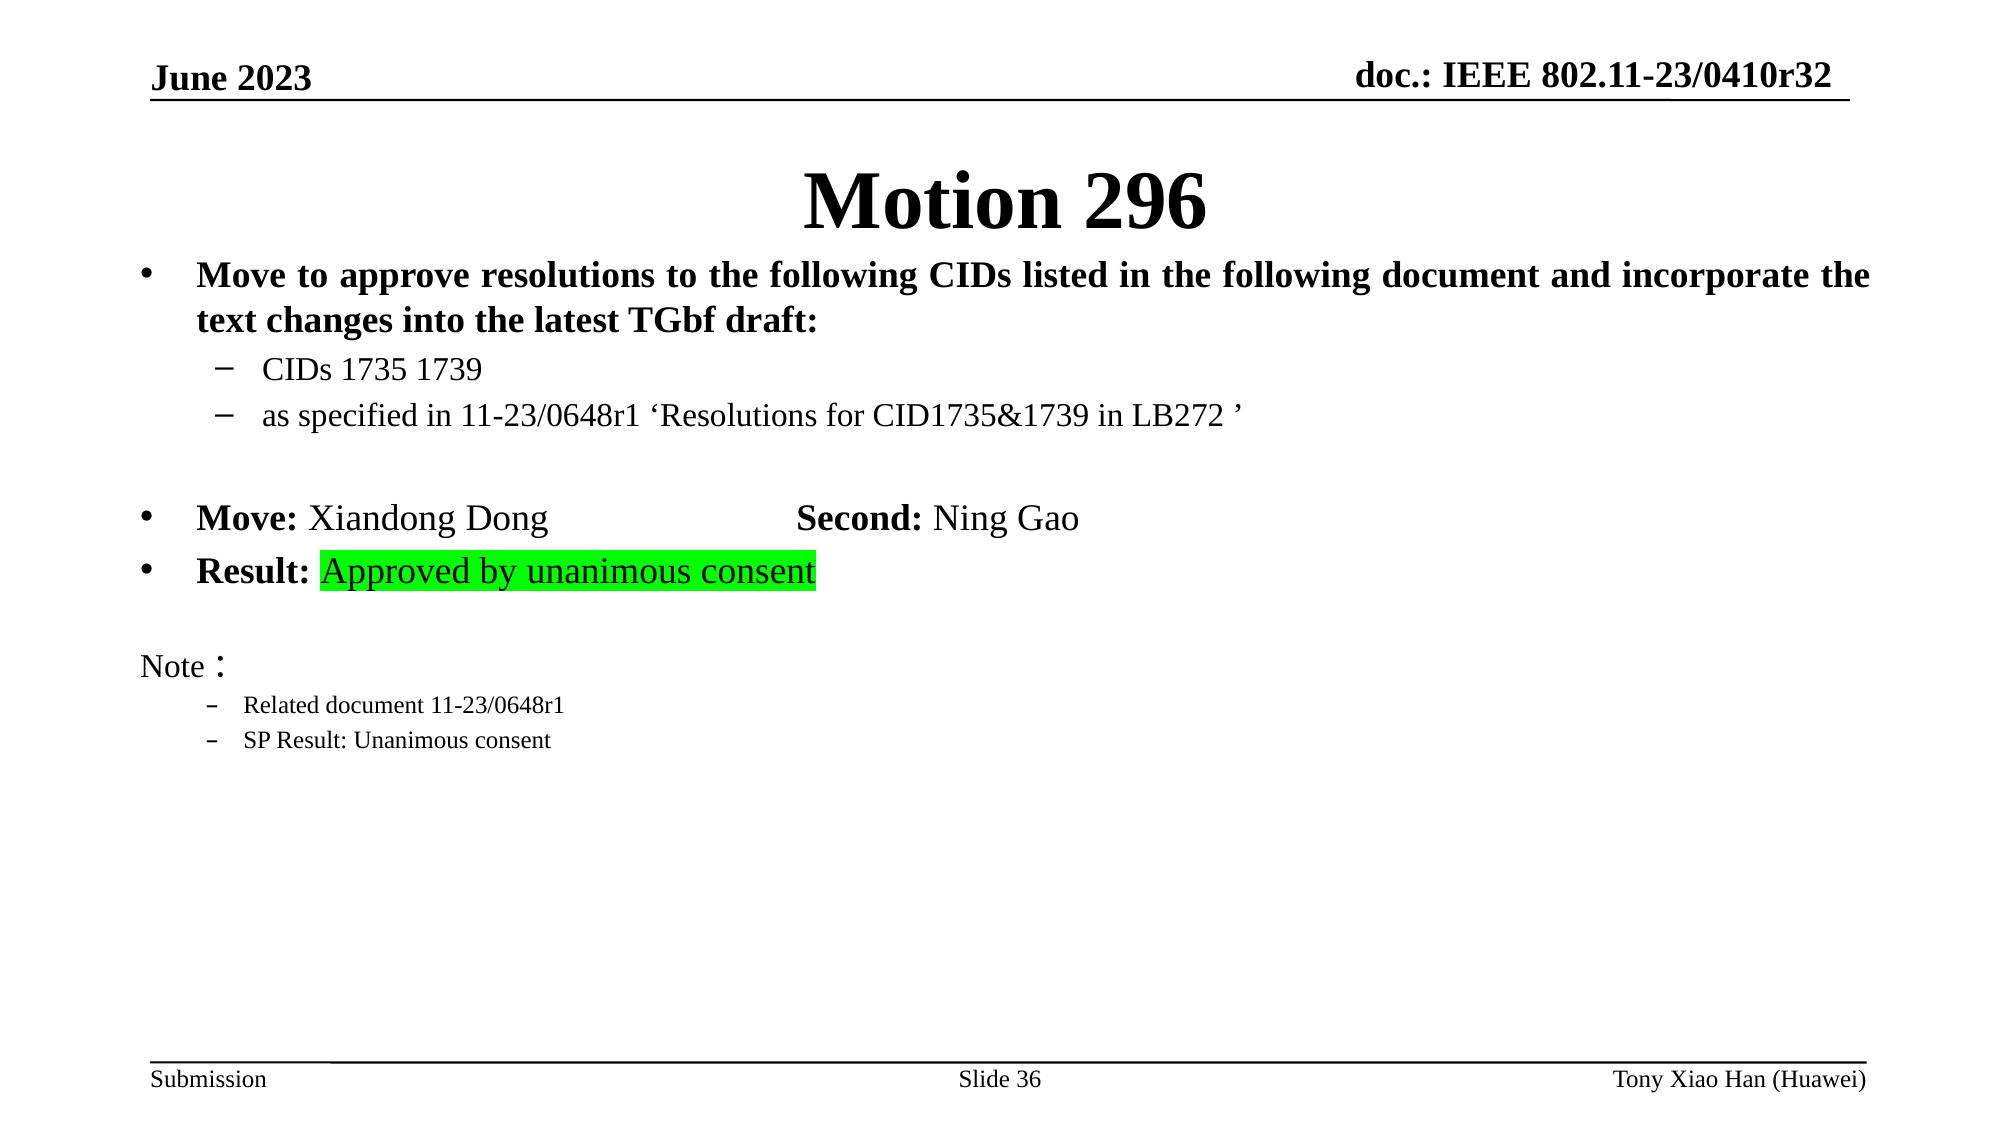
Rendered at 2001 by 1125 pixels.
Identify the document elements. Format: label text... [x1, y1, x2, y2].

text_box Move to approve resolutions to the following CIDs listed in the following document and incorporate the text changes into the latest TGbf draft: CIDs 1735 1739 as specified in 11-23/0648r1 ‘Resolutions for CID1735&1739 in LB272 ’ Move: Xiandong Dong Second: Ning Gao Result: Approved by unanimous consent Note： Related document 11-23/0648r1 SP Result: Unanimous consent [125, 212, 1888, 900]
text_box Motion 296 [368, 137, 1644, 212]
